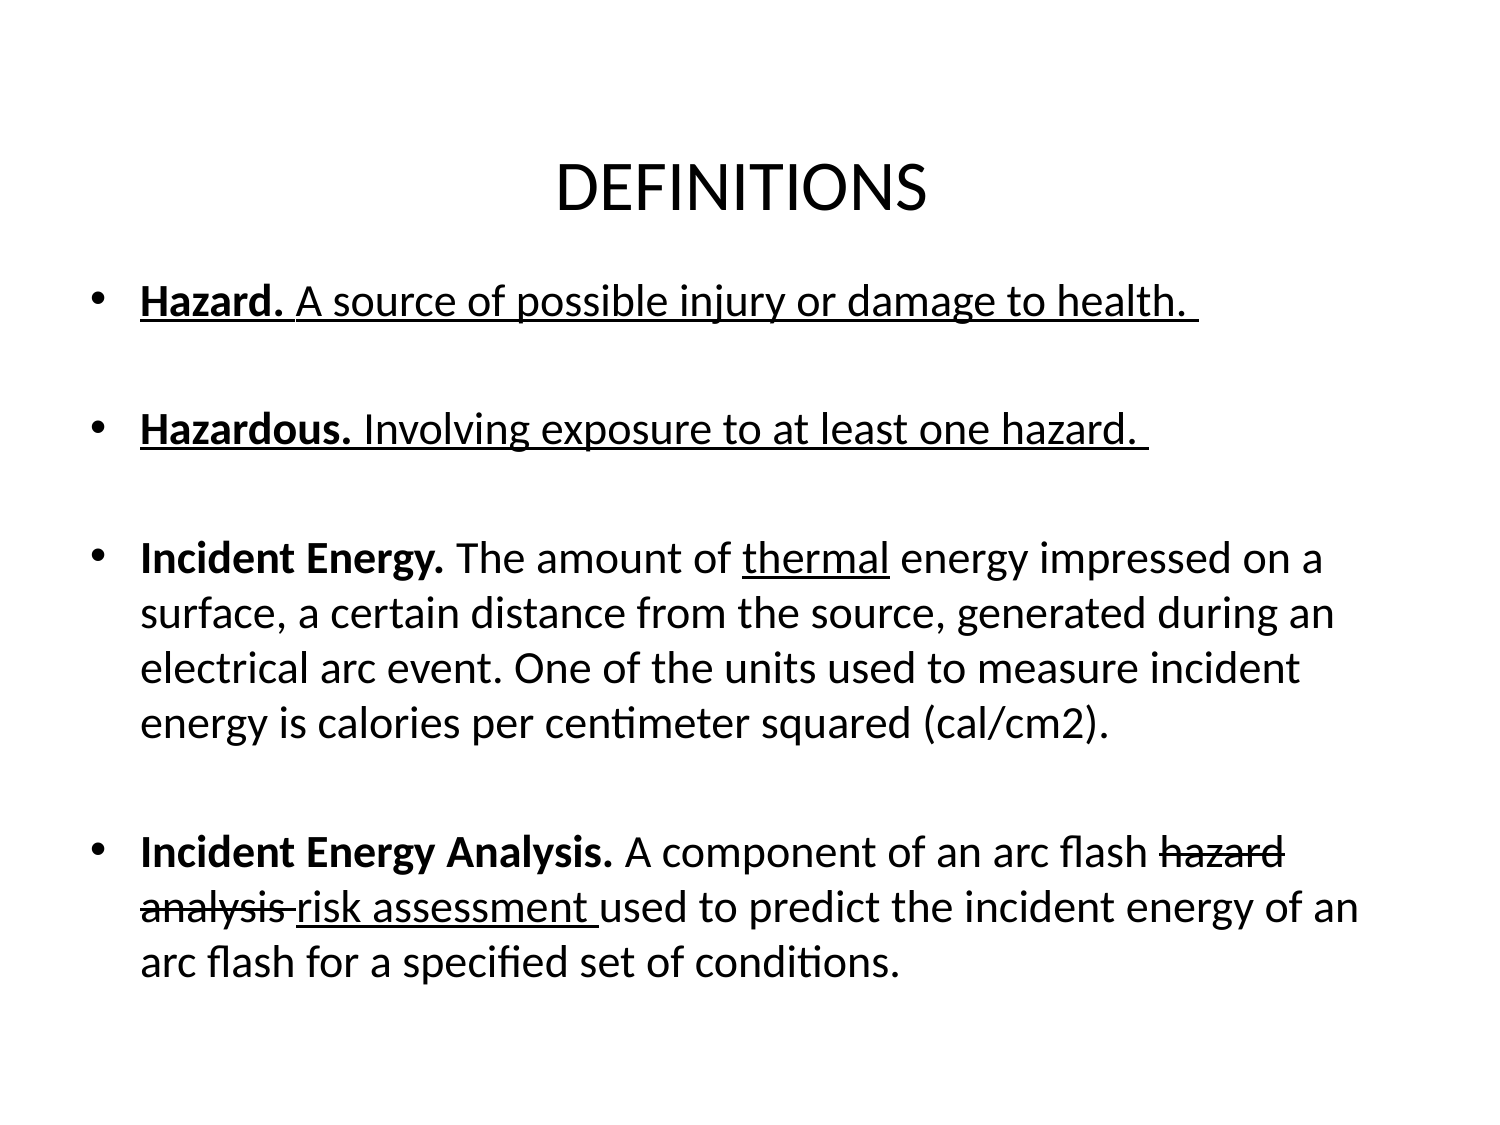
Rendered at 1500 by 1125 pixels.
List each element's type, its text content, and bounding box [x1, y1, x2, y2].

title DEFINITIONS [75, 45, 1425, 233]
list Hazard. A source of possible injury or damage to health. Hazardous. Involving exposure to at least one hazard. Incident Energy. The amount of thermal energy impressed on a surface, a certain distance from the source, generated during an electrical arc event. One of the units used to measure incident energy is calories per centimeter squared (cal/cm2). Incident Energy Analysis. A component of an arc flash hazard analysis risk assessment used to predict the incident energy of an arc flash for a specified set of conditions. [75, 262, 1425, 1005]
